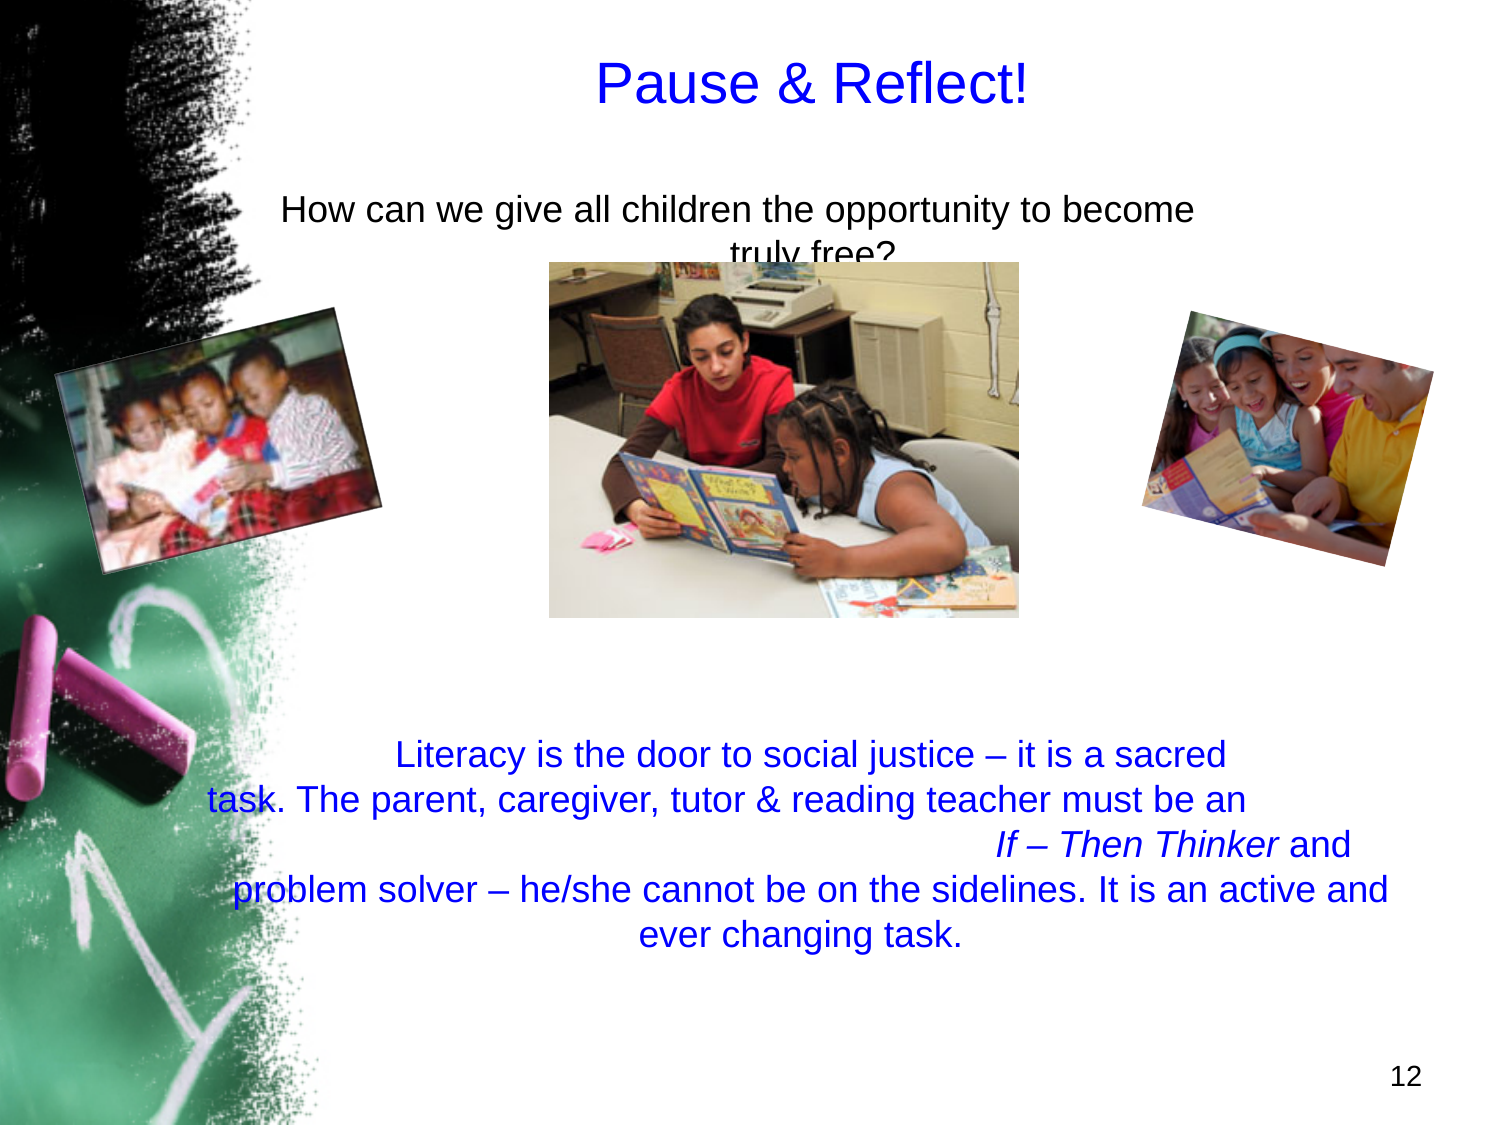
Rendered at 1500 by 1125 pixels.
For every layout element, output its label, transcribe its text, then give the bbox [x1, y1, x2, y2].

slide_number 12 [1212, 1049, 1438, 1125]
picture [0, 0, 1500, 1125]
text_box Literacy is the door to social justice – it is a sacred task. The parent, caregiver, tutor & reading teacher must be an If – Then Thinker and problem solver – he/she cannot be on the sidelines. It is an active and ever changing task. [189, 722, 1434, 963]
text_box Pause & Reflect! How can we give all children the opportunity to become truly free? [62, 37, 1414, 328]
